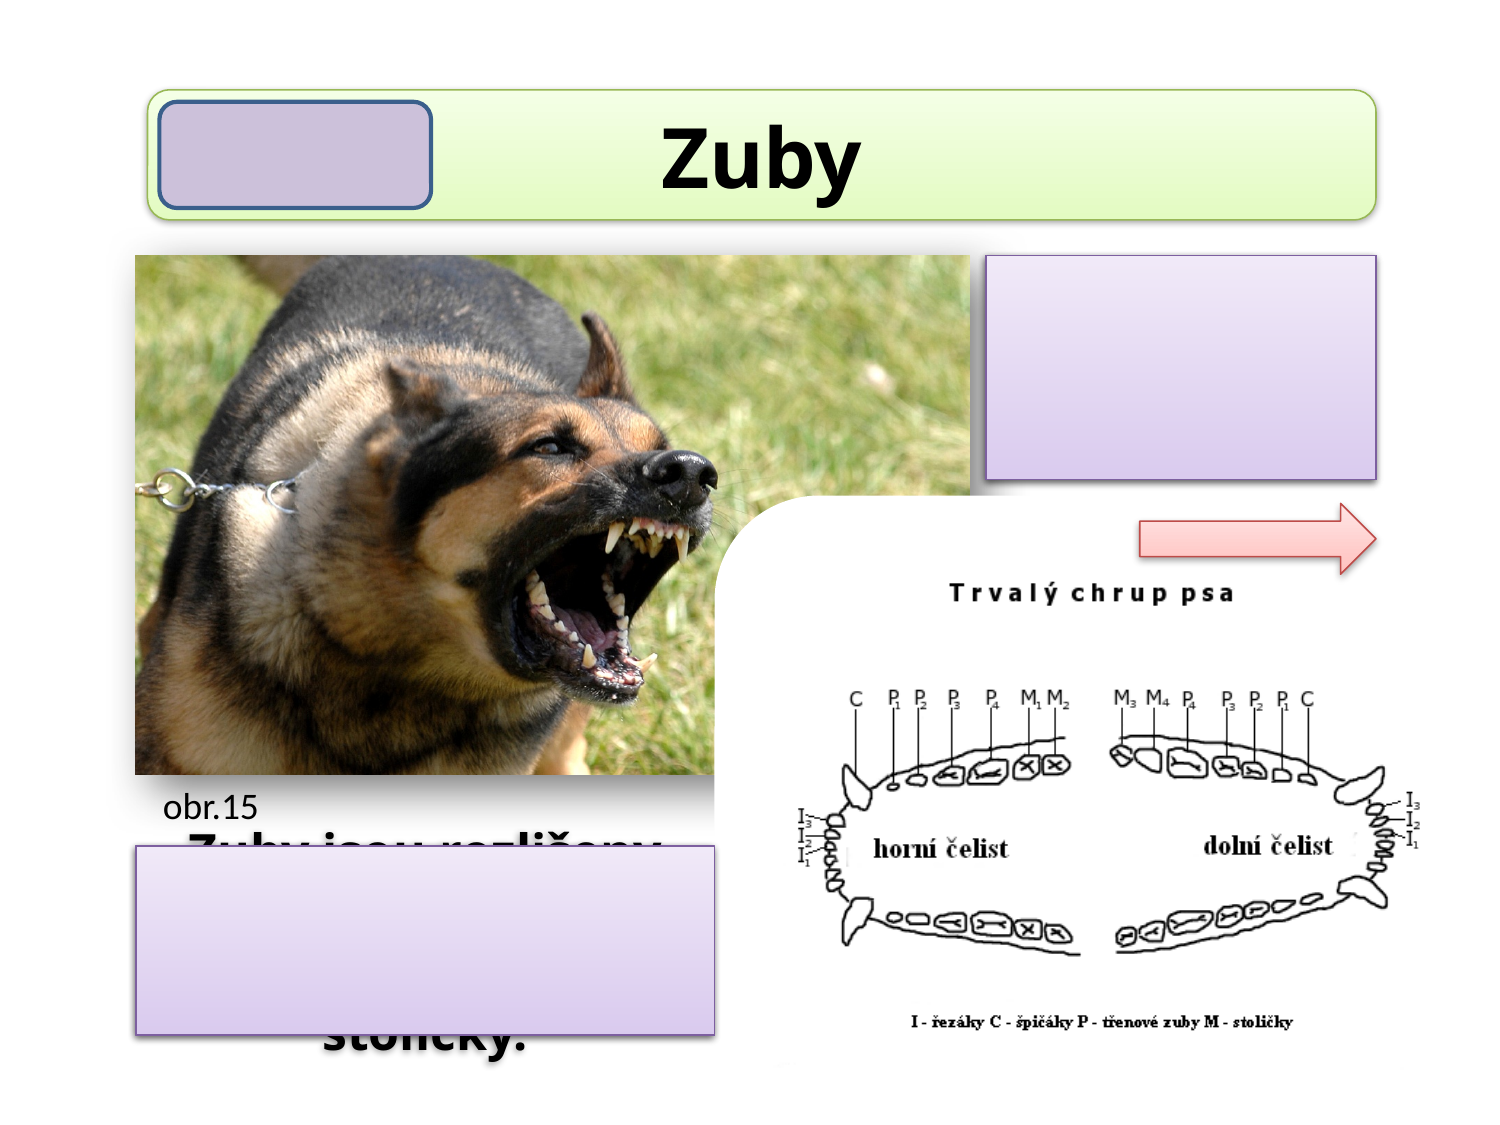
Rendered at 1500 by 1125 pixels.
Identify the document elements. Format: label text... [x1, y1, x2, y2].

text_box [985, 255, 1377, 480]
text_box Zuby [146, 89, 1377, 221]
text_box [157, 99, 434, 211]
picture [135, 255, 1500, 1125]
text_box obr.15 [148, 784, 275, 835]
text_box [135, 845, 709, 1036]
